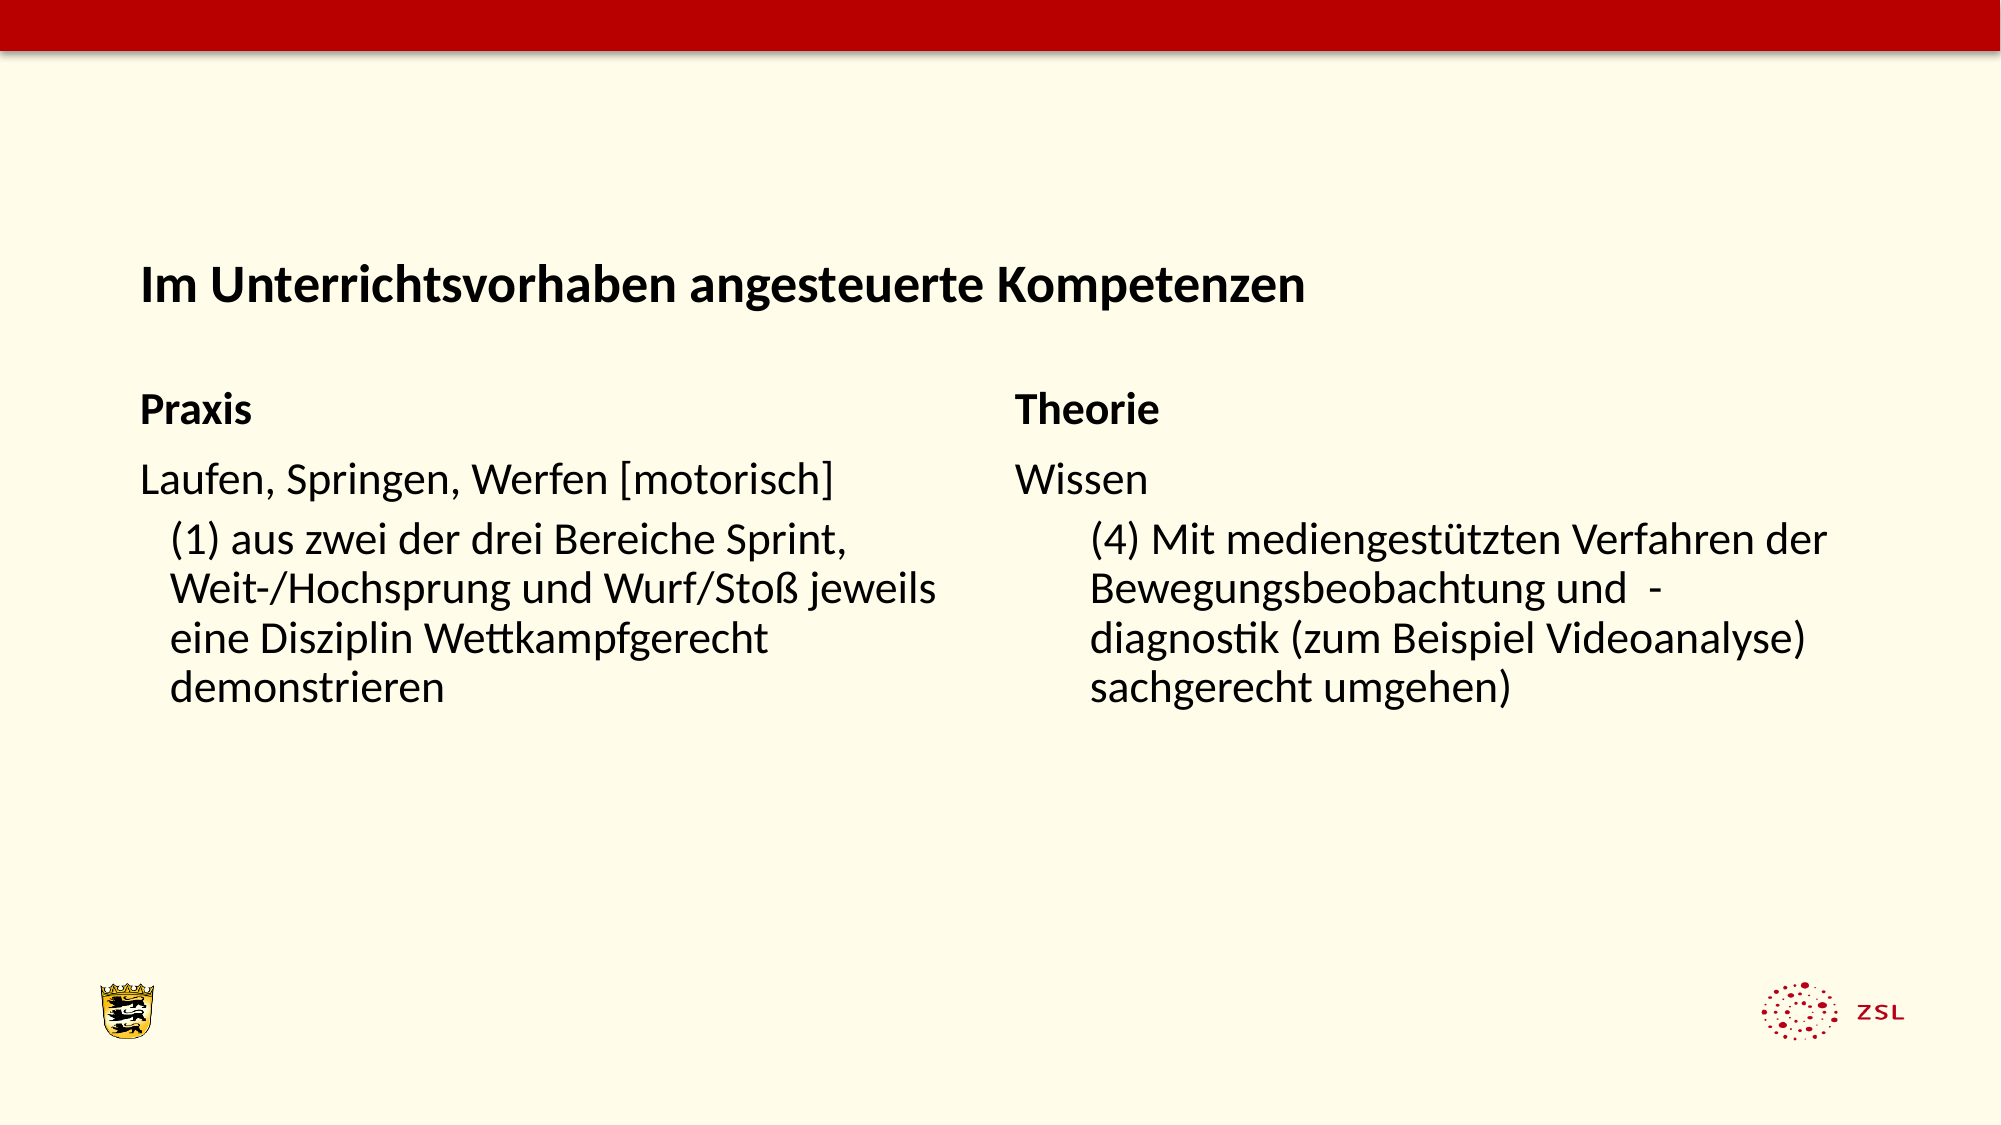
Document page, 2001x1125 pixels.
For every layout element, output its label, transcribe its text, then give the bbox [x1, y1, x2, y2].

picture [1850, 981, 1905, 1041]
text_box Im Unterrichtsvorhaben angesteuerte Kompetenzen [124, 248, 1850, 963]
text_box Theorie Wissen (4) Mit mediengestützten Verfahren der Bewegungsbeobachtung und -diagnostik (zum Beispiel Videoanalyse) sachgerecht umgehen) [999, 963, 1850, 1091]
picture [98, 981, 125, 1041]
text_box Praxis Laufen, Springen, Werfen [motorisch] (1) aus zwei der drei Bereiche Sprint, Weit-/Hochsprung und Wurf/Stoß jeweils eine Disziplin Wettkampfgerecht demonstrieren [125, 963, 975, 1091]
